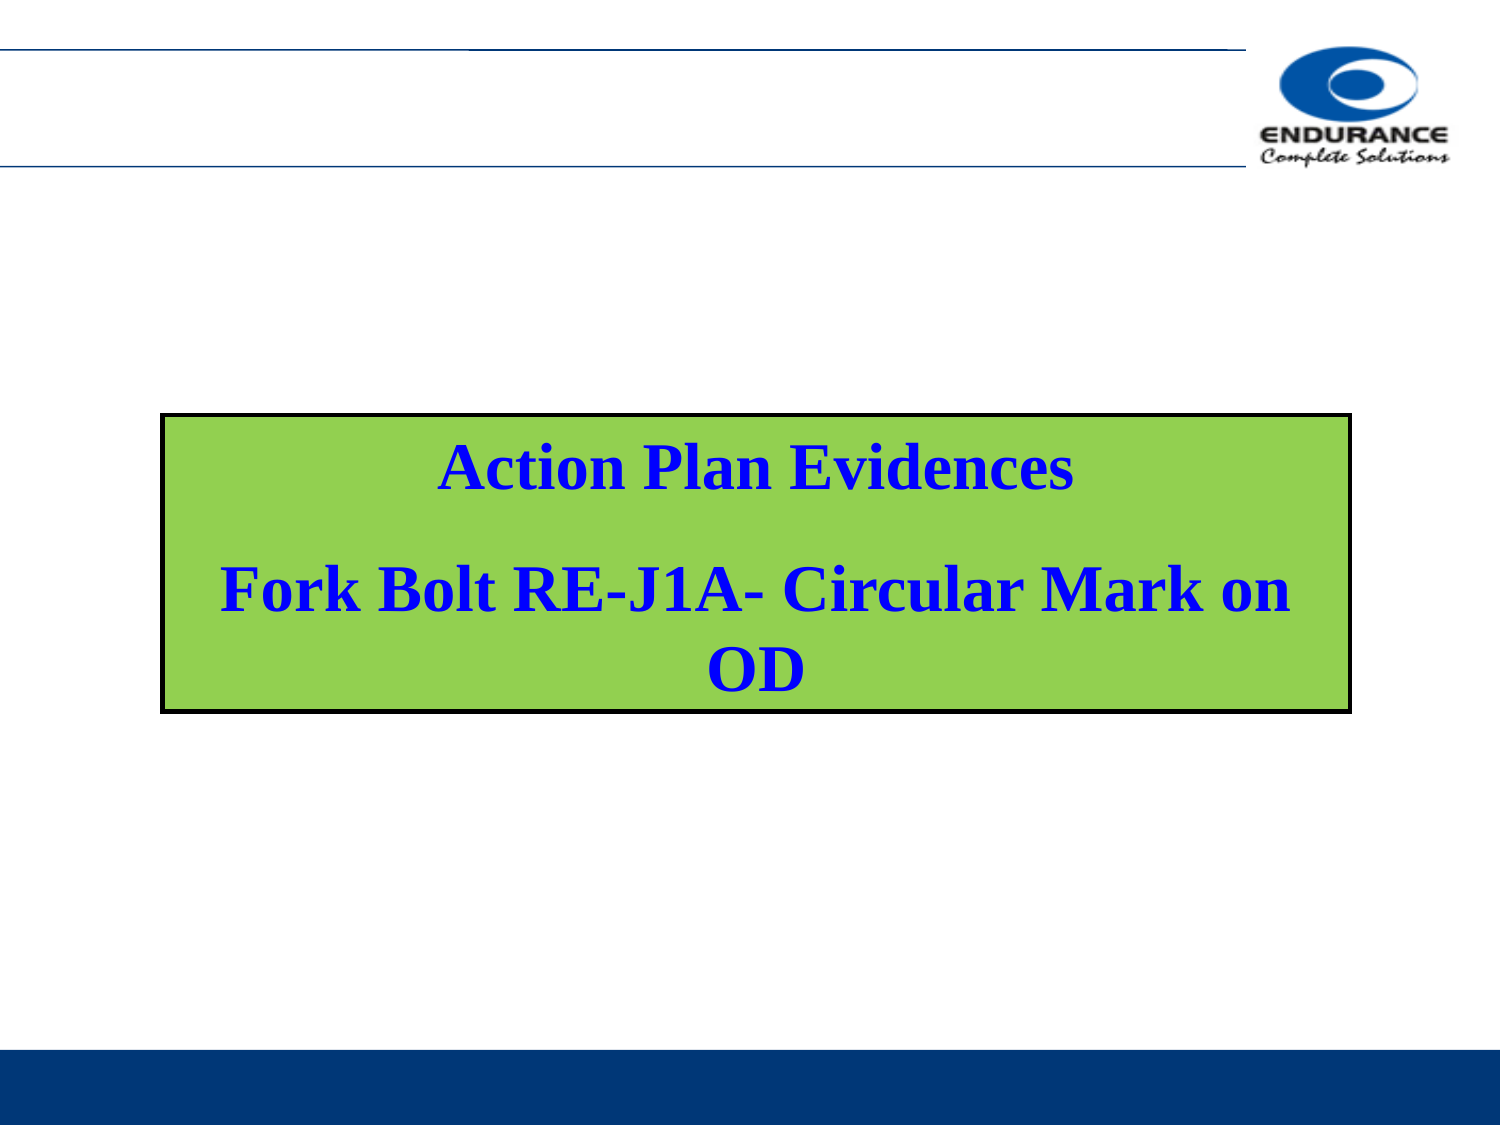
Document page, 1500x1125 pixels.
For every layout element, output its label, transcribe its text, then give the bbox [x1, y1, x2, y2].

text_box Action Plan Evidences Fork Bolt RE-J1A- Circular Mark on OD [162, 414, 1350, 712]
picture [1246, 42, 1459, 170]
